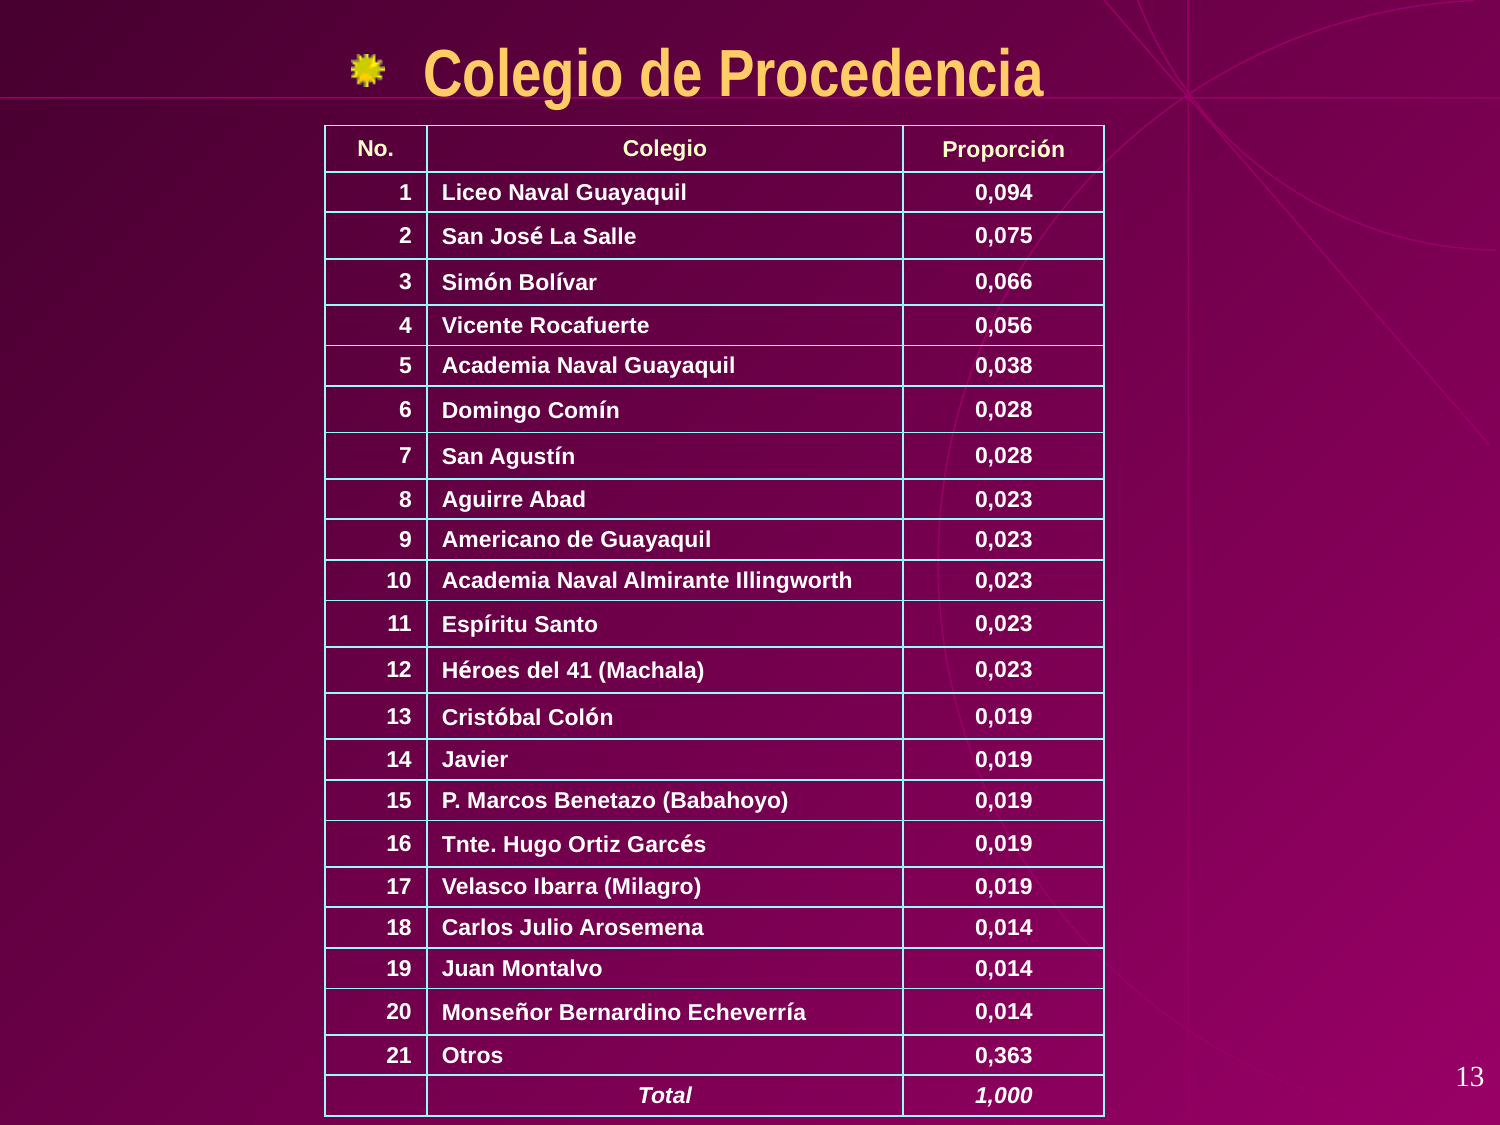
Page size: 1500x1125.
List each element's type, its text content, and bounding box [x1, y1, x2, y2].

table_cell 14 [326, 740, 426, 779]
table_cell 0,038 [904, 346, 1103, 385]
table_cell 12 [326, 648, 426, 692]
table_cell Otros [428, 1036, 902, 1074]
table_cell 9 [326, 520, 426, 559]
table_cell Javier [428, 740, 902, 779]
table_cell Vicente Rocafuerte [428, 306, 902, 345]
table_cell 0,019 [904, 868, 1103, 906]
table_cell Tnte. Hugo Ortiz Garcés [428, 821, 902, 866]
table_cell 0,056 [904, 306, 1103, 345]
table_cell 15 [326, 781, 426, 820]
table_cell 0,023 [904, 561, 1103, 600]
table_cell 0,075 [904, 213, 1103, 258]
table_cell Aguirre Abad [428, 480, 902, 518]
table_header Colegio [428, 126, 902, 171]
table_cell 5 [326, 346, 426, 385]
table_cell Simón Bolívar [428, 260, 902, 304]
table_cell 17 [326, 868, 426, 906]
table_cell 0,014 [904, 989, 1103, 1034]
table_cell Carlos Julio Arosemena [428, 908, 902, 947]
table_cell 0,023 [904, 601, 1103, 646]
table_cell 0,023 [904, 648, 1103, 692]
table_cell 0,014 [904, 908, 1103, 947]
table_cell 0,014 [904, 949, 1103, 988]
table_cell Espíritu Santo [428, 601, 902, 646]
slide_number 13 [1187, 1049, 1500, 1125]
table_cell 16 [326, 821, 426, 866]
table_cell Héroes del 41 (Machala) [428, 648, 902, 692]
text_box Colegio de Procedencia [336, 30, 1117, 85]
table_cell 18 [326, 908, 426, 947]
table_cell 19 [326, 949, 426, 988]
table_cell Domingo Comín [428, 387, 902, 432]
table_cell 0,019 [904, 740, 1103, 779]
table_cell 0,023 [904, 520, 1103, 559]
table_header Proporción [904, 126, 1103, 171]
table_cell 0,363 [904, 1036, 1103, 1074]
table_cell 0,066 [904, 260, 1103, 304]
table_cell Cristóbal Colón [428, 694, 902, 738]
table_cell 0,028 [904, 387, 1103, 432]
table_cell Monseñor Bernardino Echeverría [428, 989, 902, 1034]
picture [351, 54, 385, 87]
table_cell 7 [326, 433, 426, 478]
table_cell [326, 1076, 426, 1115]
table_cell Academia Naval Guayaquil [428, 346, 902, 385]
table_cell 10 [326, 561, 426, 600]
table_cell Liceo Naval Guayaquil [428, 173, 902, 211]
table_cell Juan Montalvo [428, 949, 902, 988]
table_cell San José La Salle [428, 213, 902, 258]
table_cell Total [428, 1076, 902, 1115]
table_cell 1,000 [904, 1076, 1103, 1115]
table_cell 8 [326, 480, 426, 518]
table_cell 3 [326, 260, 426, 304]
table_cell 0,028 [904, 433, 1103, 478]
table_cell Academia Naval Almirante Illingworth [428, 561, 902, 600]
table_cell 20 [326, 989, 426, 1034]
table_cell 0,019 [904, 781, 1103, 820]
table_cell 0,019 [904, 821, 1103, 866]
table_cell 0,094 [904, 173, 1103, 211]
table_cell Americano de Guayaquil [428, 520, 902, 559]
table_cell 4 [326, 306, 426, 345]
table_cell P. Marcos Benetazo (Babahoyo) [428, 781, 902, 820]
table_cell 6 [326, 387, 426, 432]
table_cell 0,019 [904, 694, 1103, 738]
table_cell 21 [326, 1036, 426, 1074]
table_cell 1 [326, 173, 426, 211]
table_cell 0,023 [904, 480, 1103, 518]
table_cell San Agustín [428, 433, 902, 478]
table_cell 13 [326, 694, 426, 738]
table_header No. [326, 126, 426, 171]
table_cell Velasco Ibarra (Milagro) [428, 868, 902, 906]
table_cell 11 [326, 601, 426, 646]
table_cell 2 [326, 213, 426, 258]
